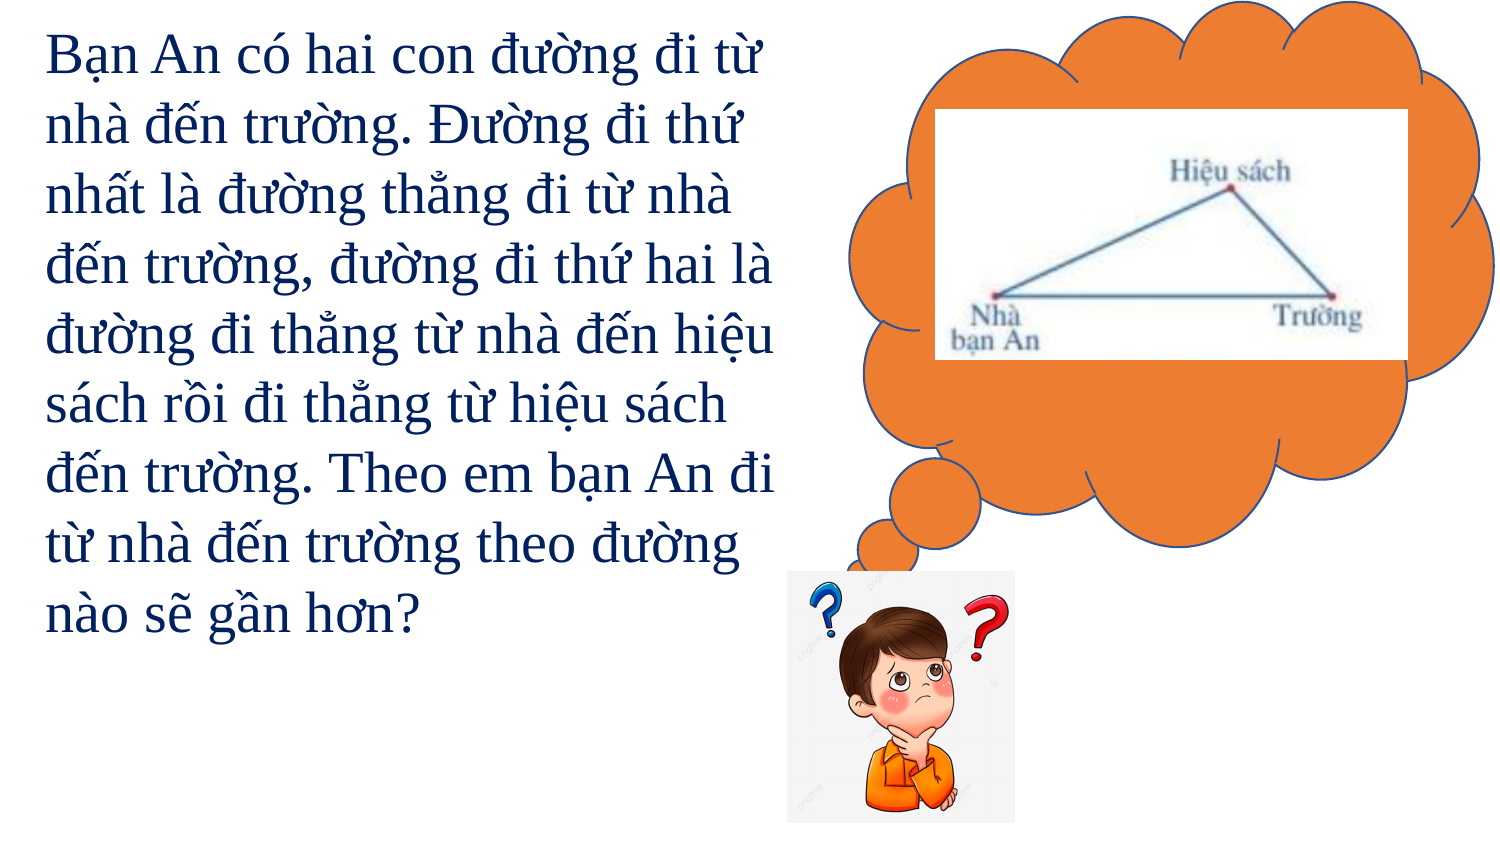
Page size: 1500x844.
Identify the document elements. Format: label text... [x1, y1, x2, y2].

text_box Bạn An có hai con đường đi từ nhà đến trường. Đường đi thứ nhất là đường thẳng đi từ nhà đến trường, đường đi thứ hai là đường đi thẳng từ nhà đến hiệu sách rồi đi thẳng từ hiệu sách đến trường. Theo em bạn An đi từ nhà đến trường theo đường nào sẽ gần hơn? [34, 9, 824, 650]
picture [787, 571, 1015, 823]
text_box [846, 0, 1495, 571]
picture [935, 109, 1408, 360]
